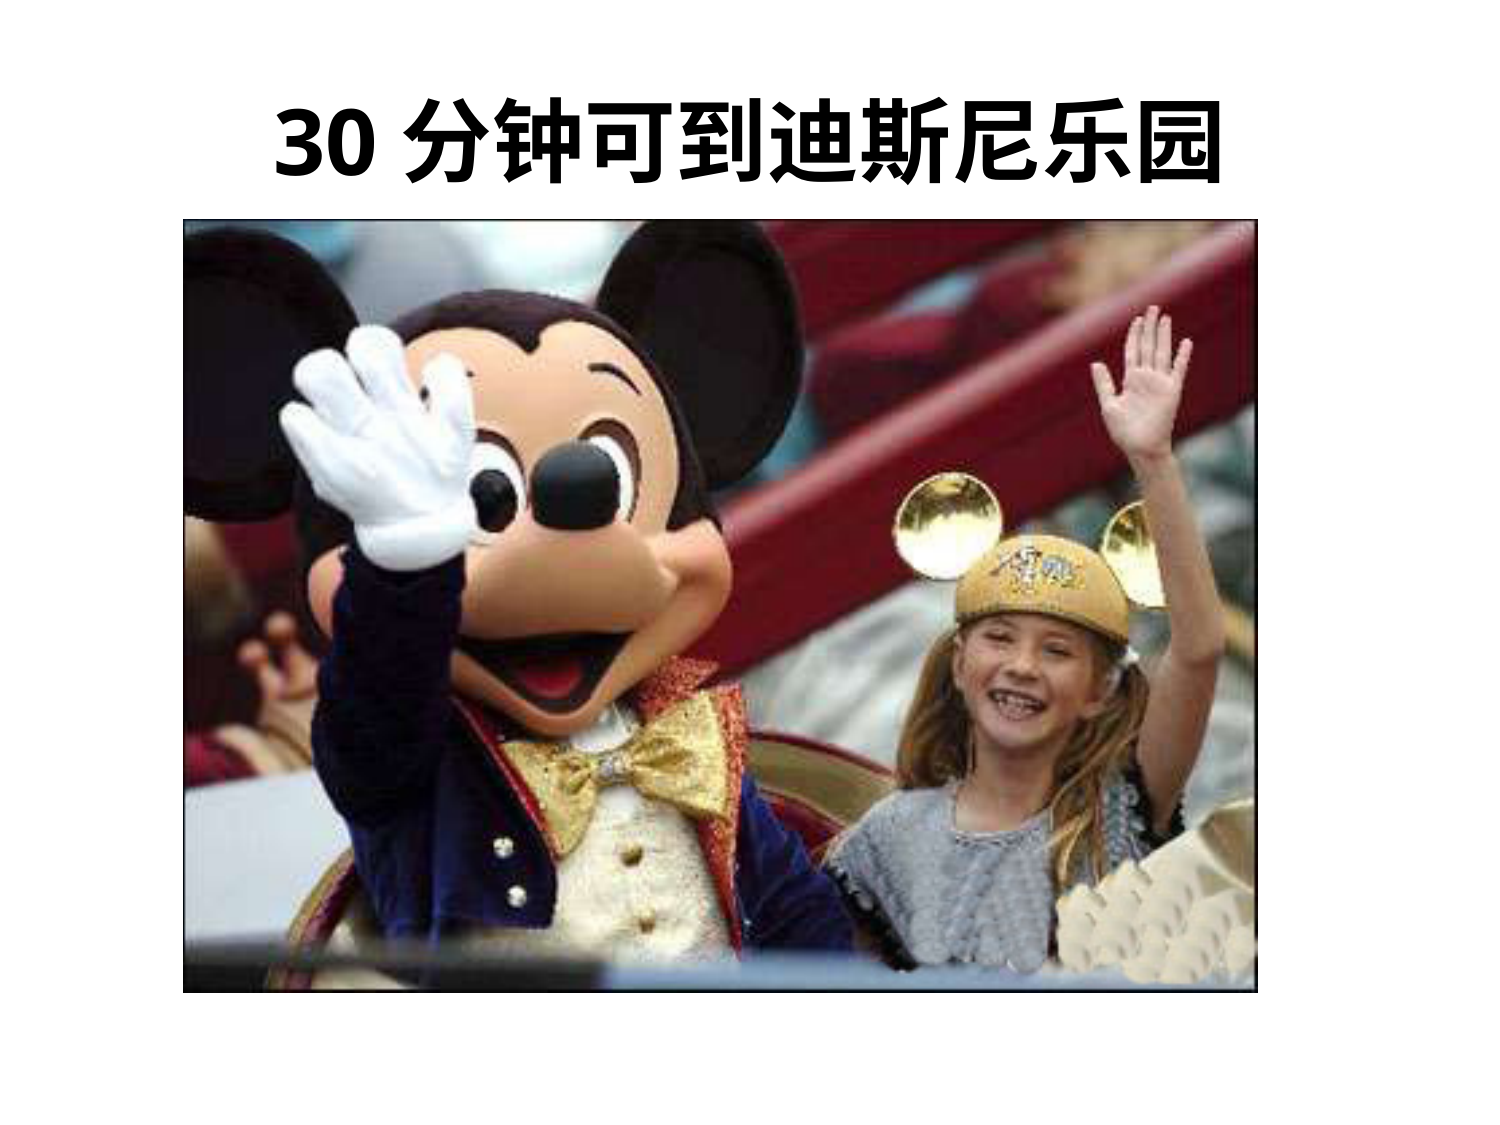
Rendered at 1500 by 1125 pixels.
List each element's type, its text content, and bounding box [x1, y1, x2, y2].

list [182, 219, 1258, 994]
title 30分钟可到迪斯尼乐园 [75, 45, 1425, 233]
